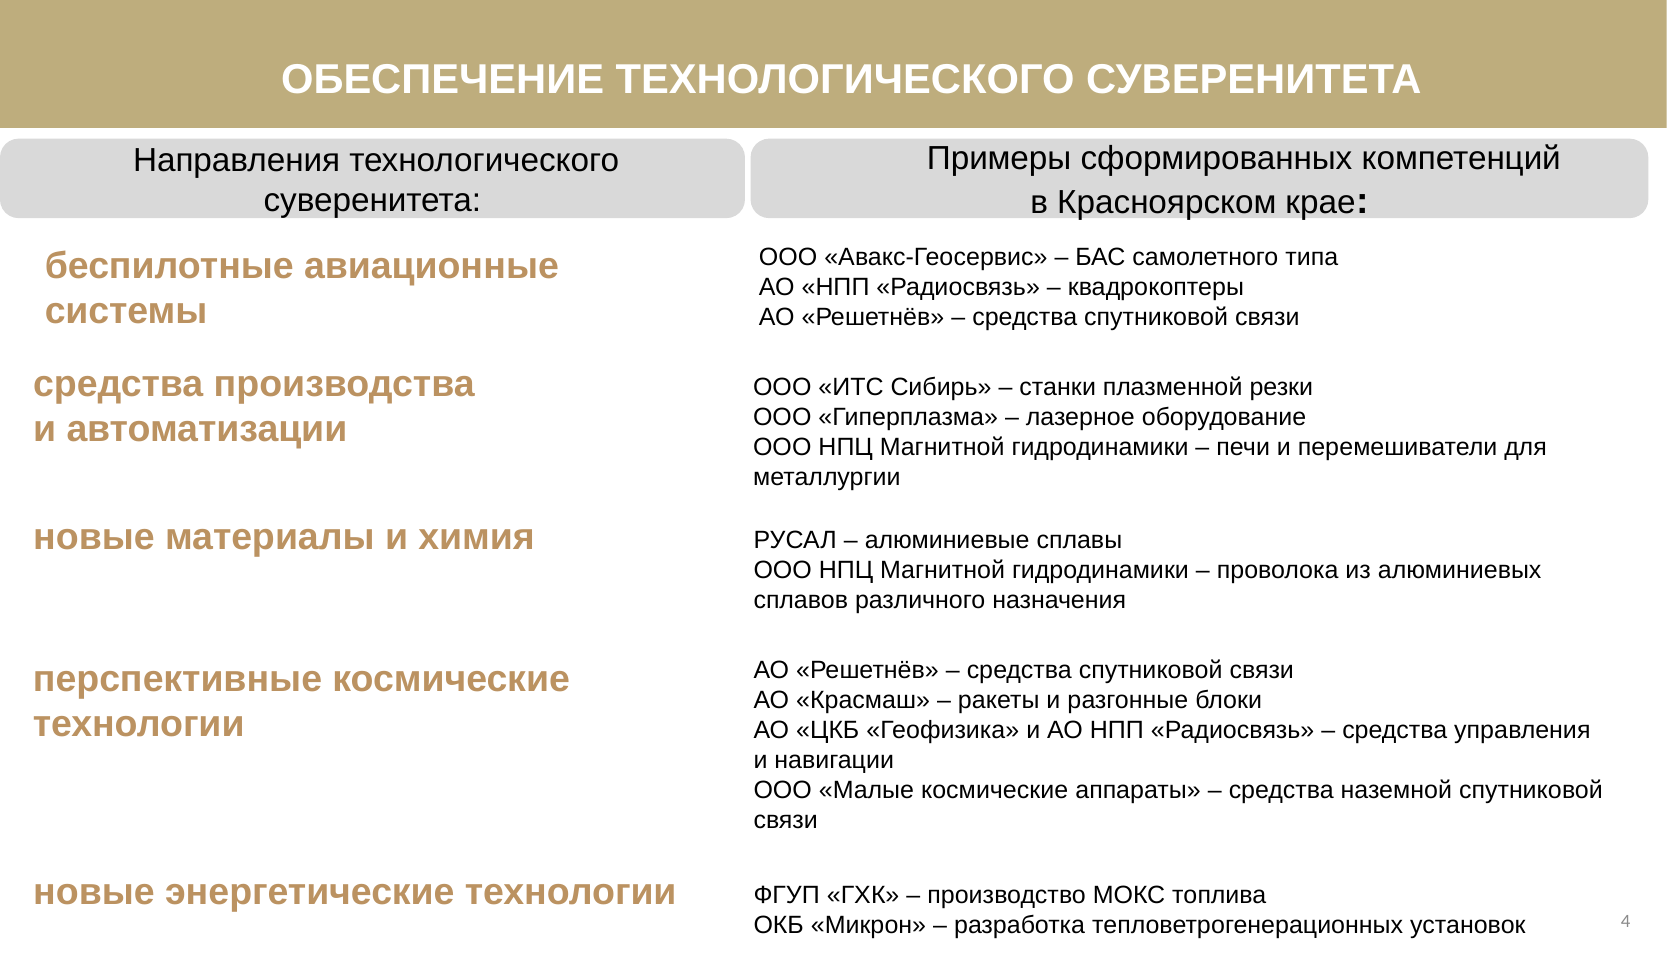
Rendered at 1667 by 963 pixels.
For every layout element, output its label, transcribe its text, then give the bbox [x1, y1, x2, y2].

text_box новые материалы и химия [18, 504, 721, 565]
text_box ОБЕСПЕЧЕНИЕ ТЕХНОЛОГИЧЕСКОГО СУВЕРЕНИТЕТА [266, 44, 1483, 109]
text_box новые энергетические технологии [18, 859, 723, 919]
text_box средства производства и автоматизации [18, 351, 739, 456]
text_box ООО «ИТС Сибирь» – станки плазменной резки ООО «Гиперплазма» – лазерное оборудование ООО НПЦ Магнитной гидродинамики – печи и перемешиватели для металлургии [738, 363, 1667, 498]
text_box Направления технологического суверенитета: [0, 137, 747, 220]
text_box АО «Решетнёв» – средства спутниковой связи АО «Красмаш» – ракеты и разгонные блоки АО «ЦКБ «Геофизика» и АО НПП «Радиосвязь» – средства управления и навигации ООО «Малые космические аппараты» – средства наземной спутниковой связи [738, 646, 1648, 841]
text_box Примеры сформированных компетенций в Красноярском крае: [749, 137, 1650, 220]
text_box [0, 0, 1667, 129]
text_box ООО «Авакс-Геосервис» – БАС самолетного типа АО «НПП «Радиосвязь» – квадрокоптеры АО «Решетнёв» – средства спутниковой связи [744, 233, 1667, 338]
text_box РУСАЛ – алюминиевые сплавы ООО НПЦ Магнитной гидродинамики – проволока из алюминиевых сплавов различного назначения [738, 516, 1630, 622]
text_box перспективные космические технологии [18, 646, 724, 752]
text_box беспилотные авиационные системы [30, 233, 691, 351]
text_box ФГУП «ГХК» – производство МОКС топлива ОКБ «Микрон» – разработка тепловетрогенерационных установок [738, 871, 1667, 946]
